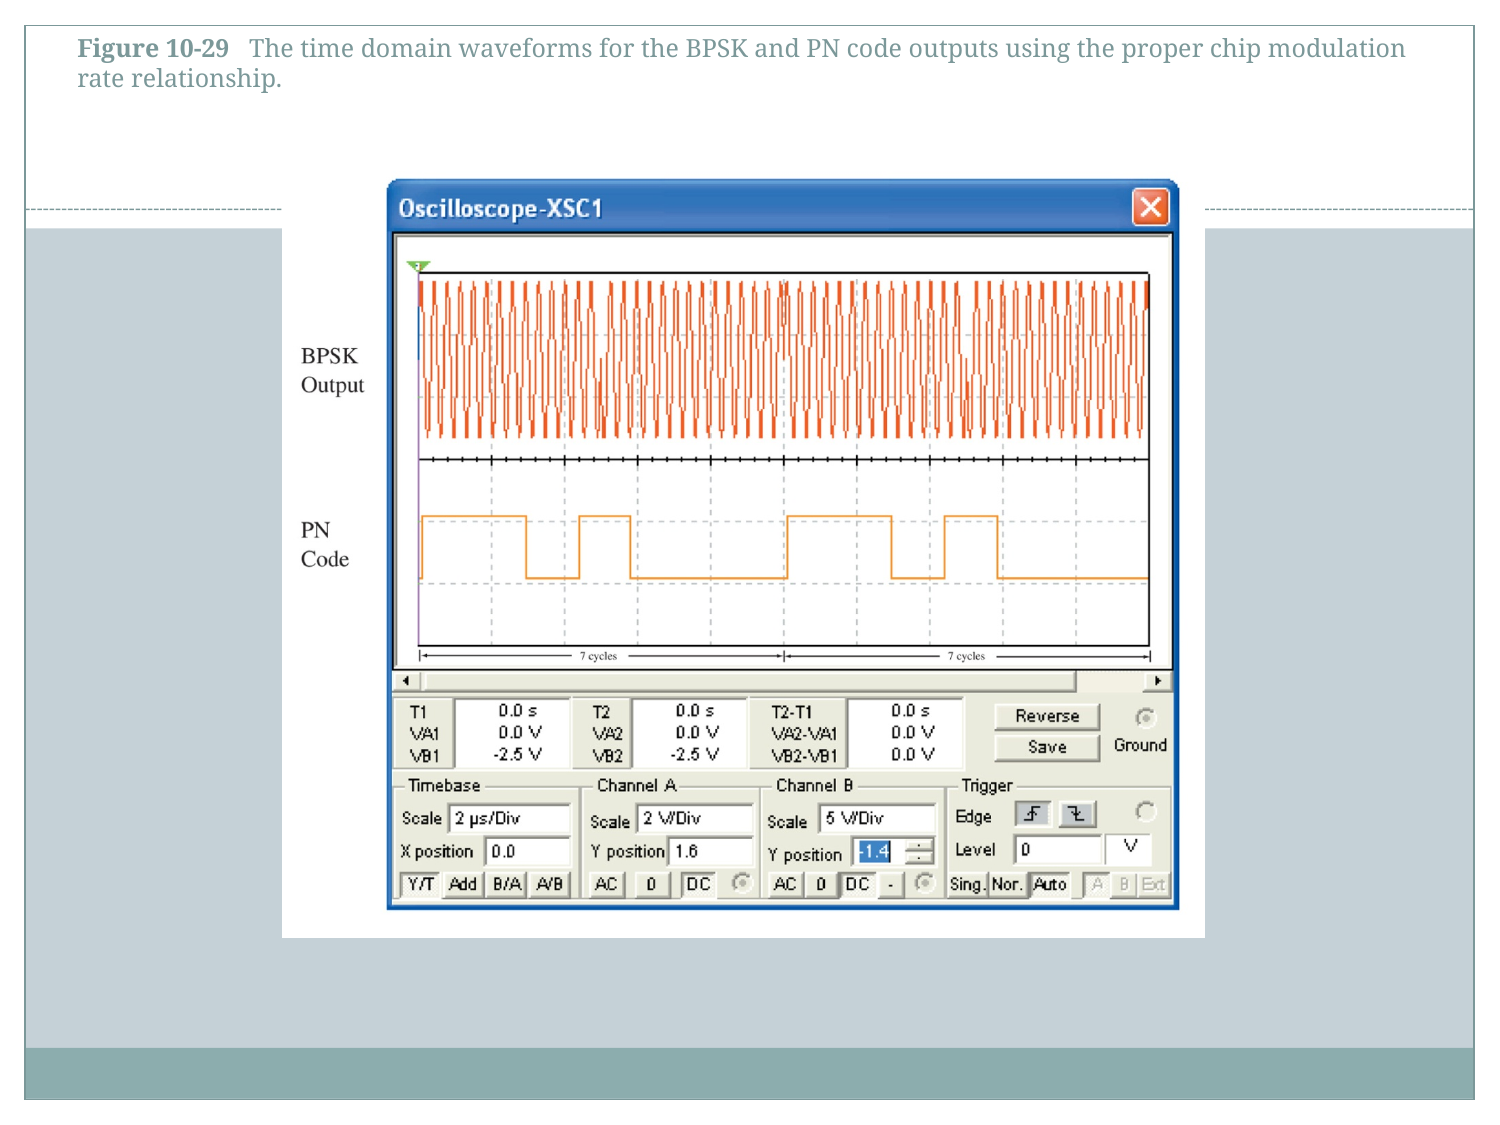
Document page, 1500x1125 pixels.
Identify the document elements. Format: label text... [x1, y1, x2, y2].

title Figure 10-29 The time domain waveforms for the BPSK and PN code outputs using the proper chip modulation rate relationship. [62, 45, 1425, 100]
picture [282, 149, 1206, 938]
